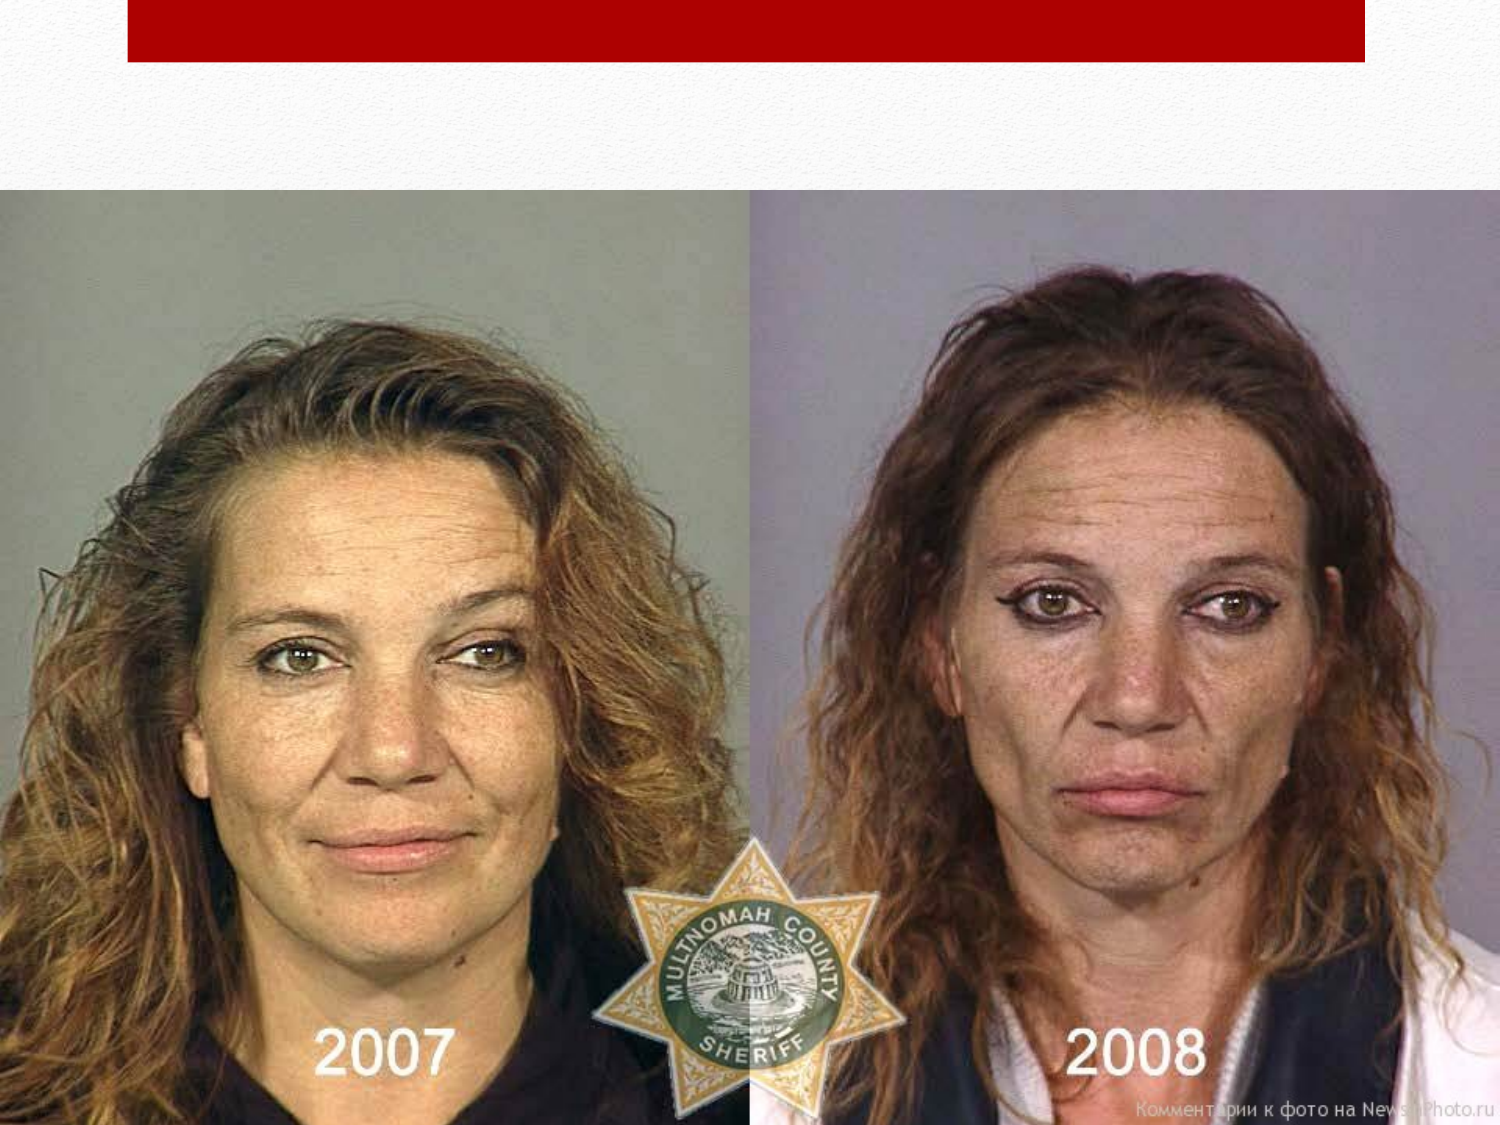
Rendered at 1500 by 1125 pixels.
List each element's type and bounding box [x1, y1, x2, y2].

picture [0, 190, 1500, 1125]
